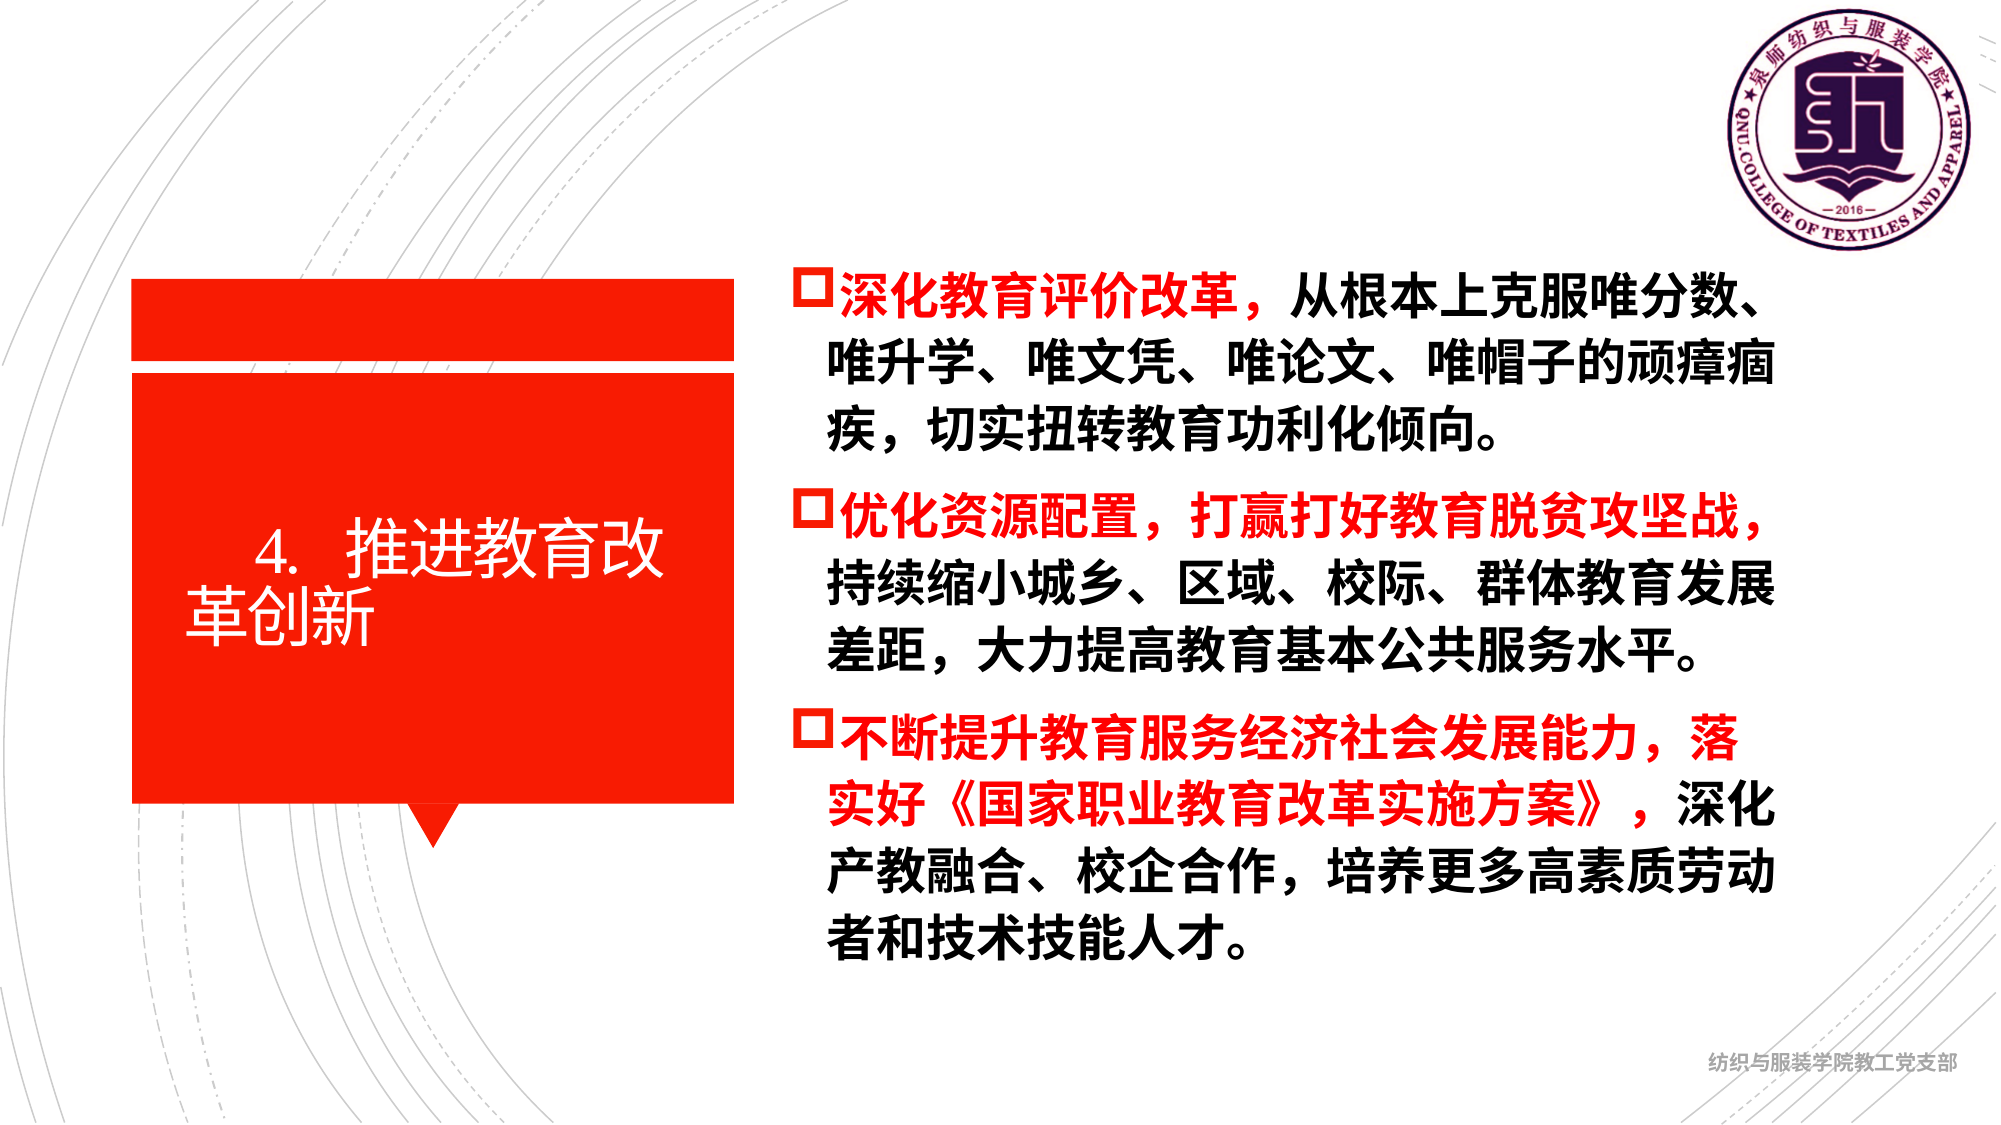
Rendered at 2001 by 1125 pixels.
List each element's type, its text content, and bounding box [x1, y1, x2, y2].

list 深化教育评价改革，从根本上克服唯分数、唯升学、唯文凭、唯论文、唯帽子的顽瘴痼疾，切实扭转教育功利化倾向。 优化资源配置，打赢打好教育脱贫攻坚战，持续缩小城乡、区域、校际、群体教育发展差距，大力提高教育基本公共服务水平。 不断提升教育服务经济社会发展能力，落实好《国家职业教育改革实施方案》，深化产教融合、校企合作，培养更多高素质劳动者和技术技能人才。 [773, 217, 1805, 1007]
picture [1714, 0, 1979, 259]
text_box 纺织与服装学院教工党支部 [1688, 1042, 1978, 1082]
title 4. 推进教育改革创新 [145, 385, 724, 789]
